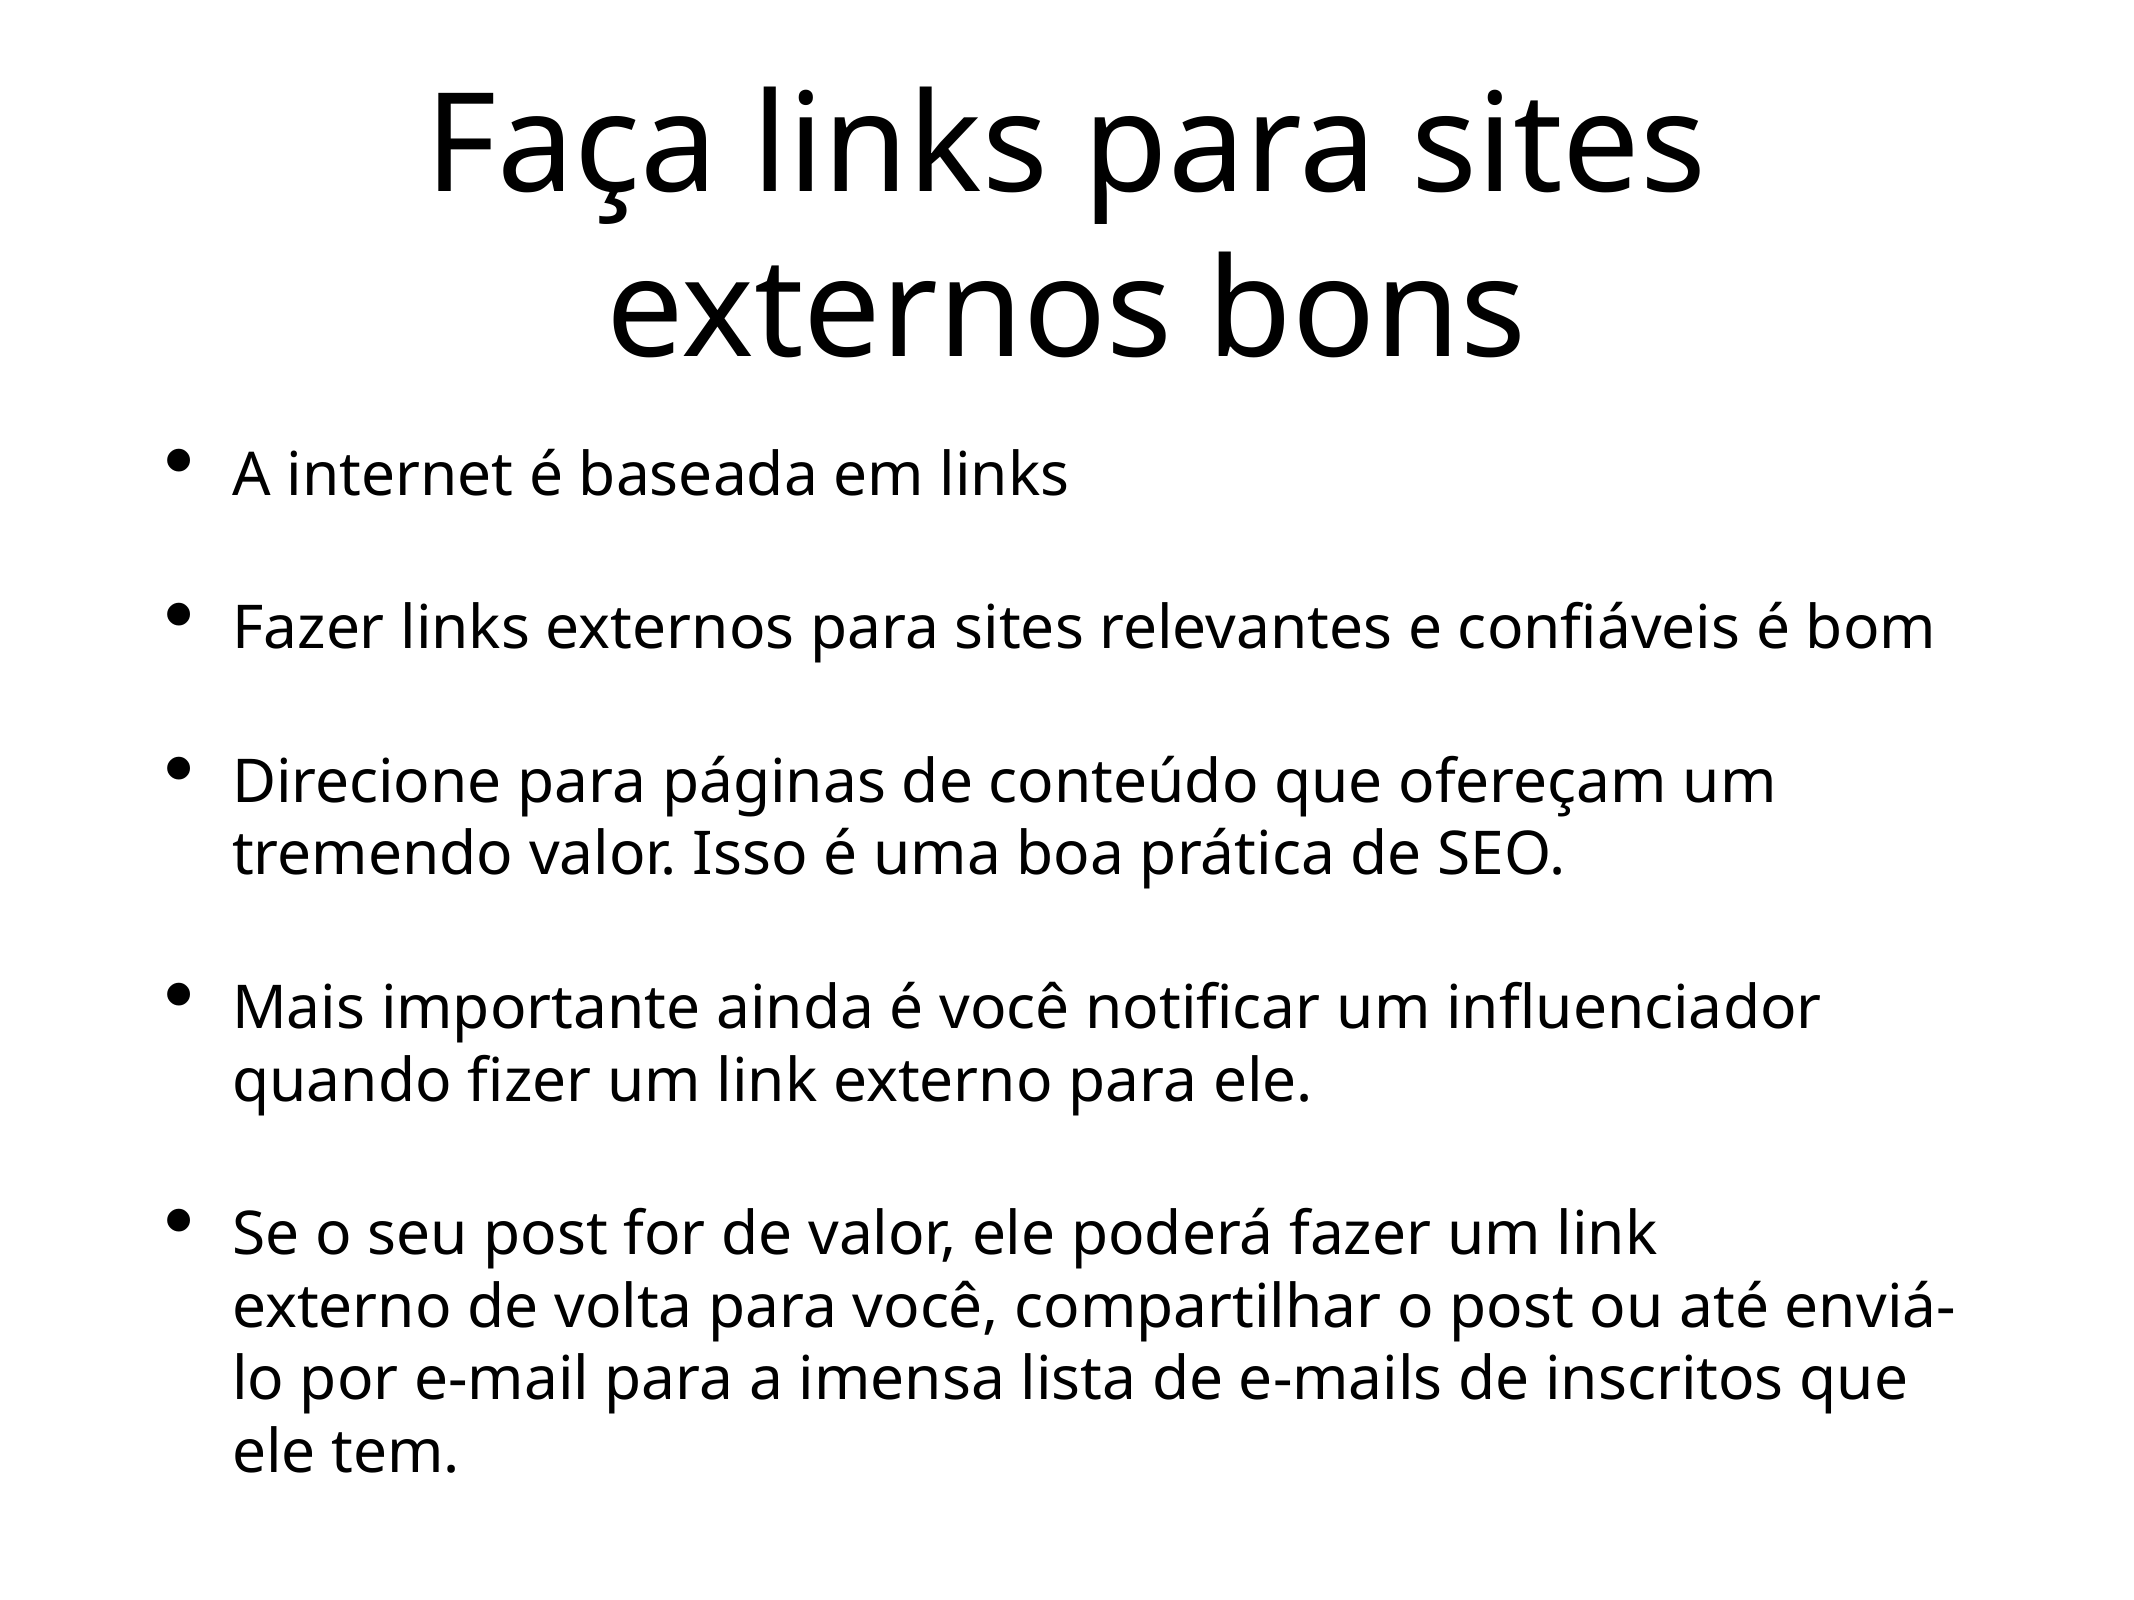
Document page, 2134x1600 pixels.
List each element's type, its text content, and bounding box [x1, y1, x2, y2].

list A internet é baseada em links Fazer links externos para sites relevantes e confiáveis é bom Direcione para páginas de conteúdo que ofereçam um tremendo valor. Isso é uma boa prática de SEO. Mais importante ainda é você notificar um influenciador quando fizer um link externo para ele. Se o seu post for de valor, ele poderá fazer um link externo de volta para você, compartilhar o post ou até enviá-lo por e-mail para a imensa lista de e-mails de inscritos que ele tem. [155, 443, 1978, 1476]
title Faça links para sites externos bons [155, 41, 1978, 397]
